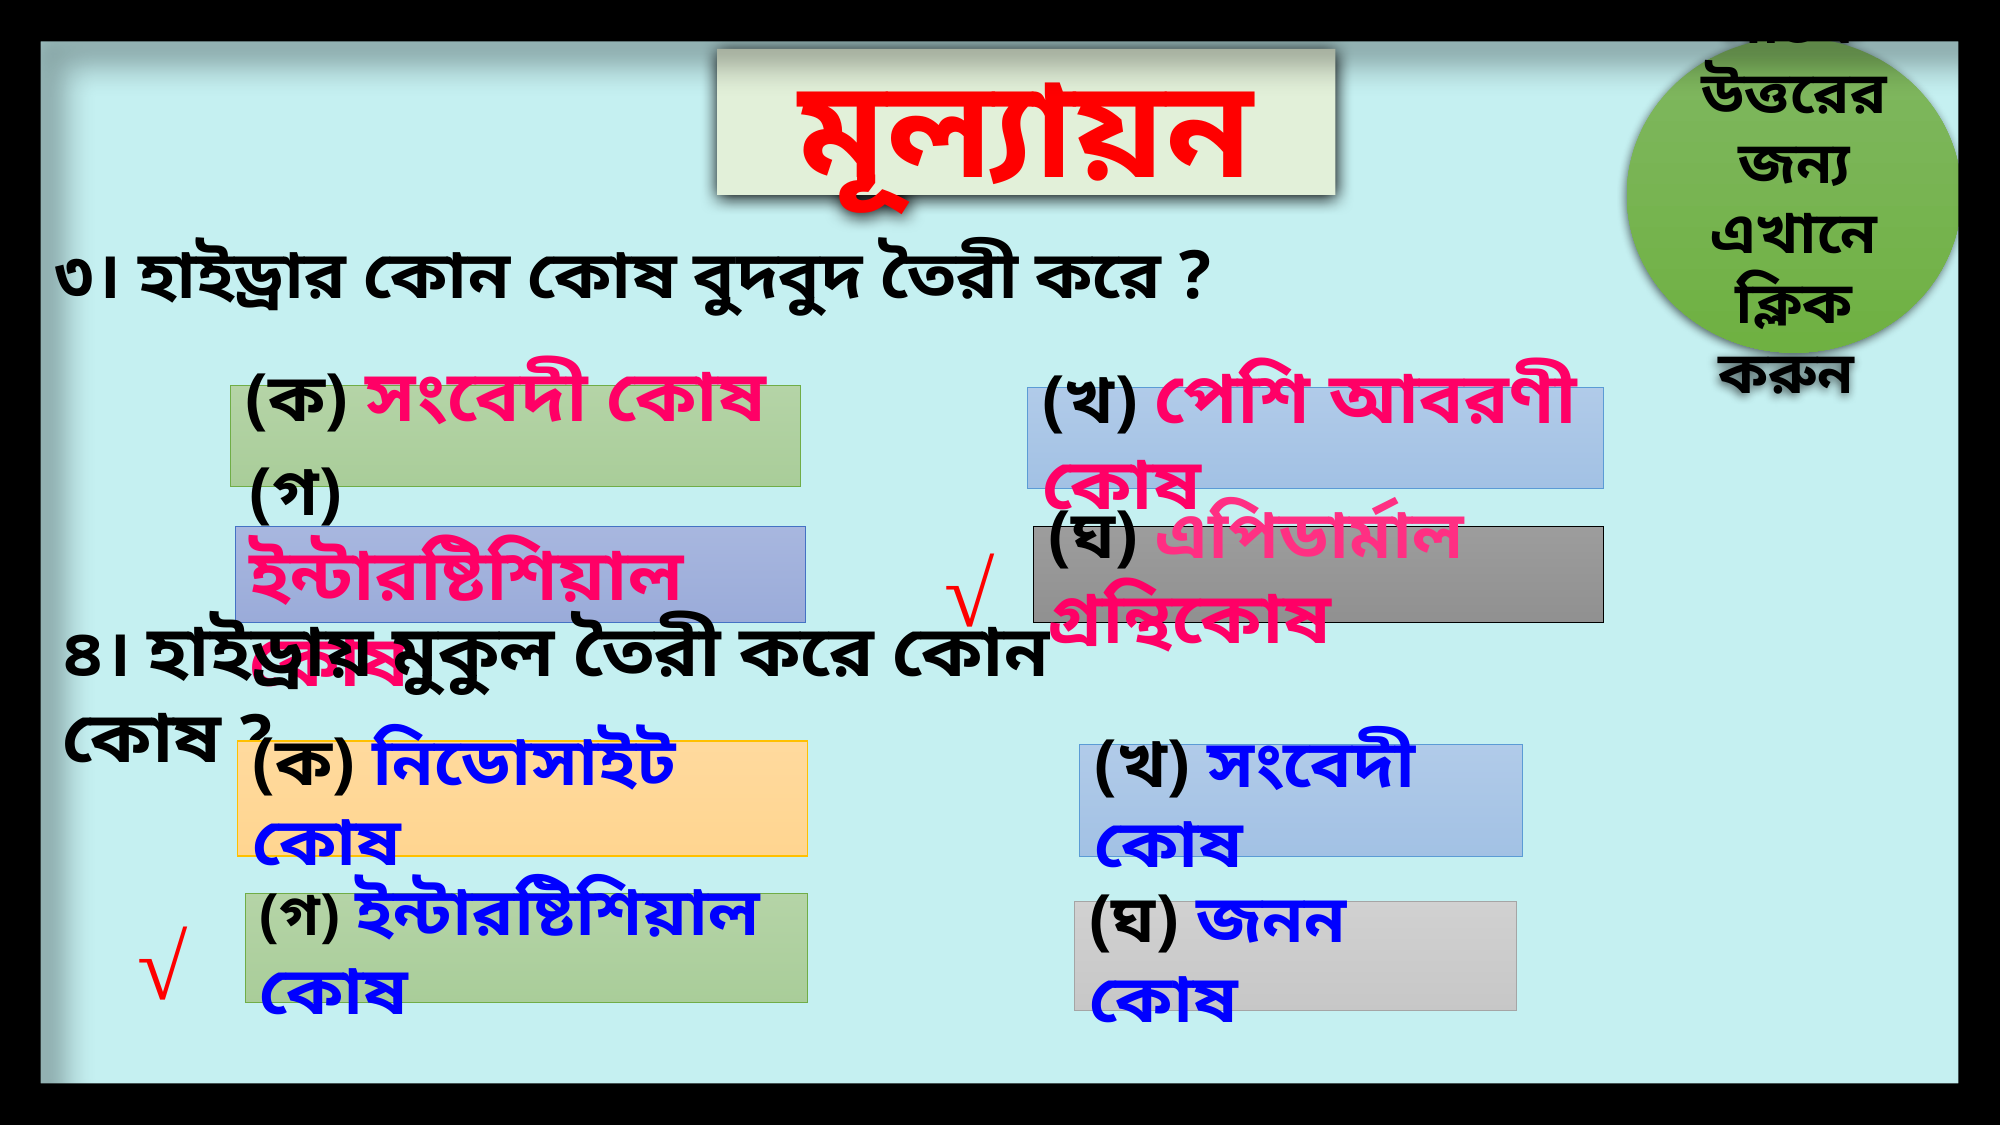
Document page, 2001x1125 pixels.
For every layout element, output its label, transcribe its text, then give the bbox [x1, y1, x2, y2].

text_box (ক) নিডোসাইট কোষ [237, 740, 808, 857]
text_box (ক) সংবেদী কোষ [230, 385, 801, 487]
text_box (খ) পেশি আবরণী কোষ [1027, 387, 1604, 489]
text_box [0, 0, 2000, 1125]
text_box ৩। হাইড্রার কোন কোষ বুদবুদ তৈরী করে ? [87, 208, 1627, 412]
text_box (ঘ) জনন কোষ [1074, 901, 1517, 1011]
text_box মূল্যায়ন [717, 88, 1336, 195]
text_box (গ) ইন্টারষ্টিশিয়াল কোষ [245, 893, 808, 1003]
text_box সঠিক উত্তরের জন্য এখানে ক্লিক করুন [1626, 88, 1957, 353]
text_box √ [930, 527, 1047, 652]
text_box ৪। হাইড্রায় মুকুল তৈরী করে কোন কোষ ? [87, 621, 1198, 760]
text_box (গ) ইন্টারষ্টিশিয়াল কোষ [235, 526, 806, 621]
text_box (খ) সংবেদী কোষ [1079, 744, 1523, 857]
text_box √ [123, 900, 291, 1026]
text_box (ঘ) এপিডার্মাল গ্রন্থিকোষ [1033, 526, 1604, 623]
